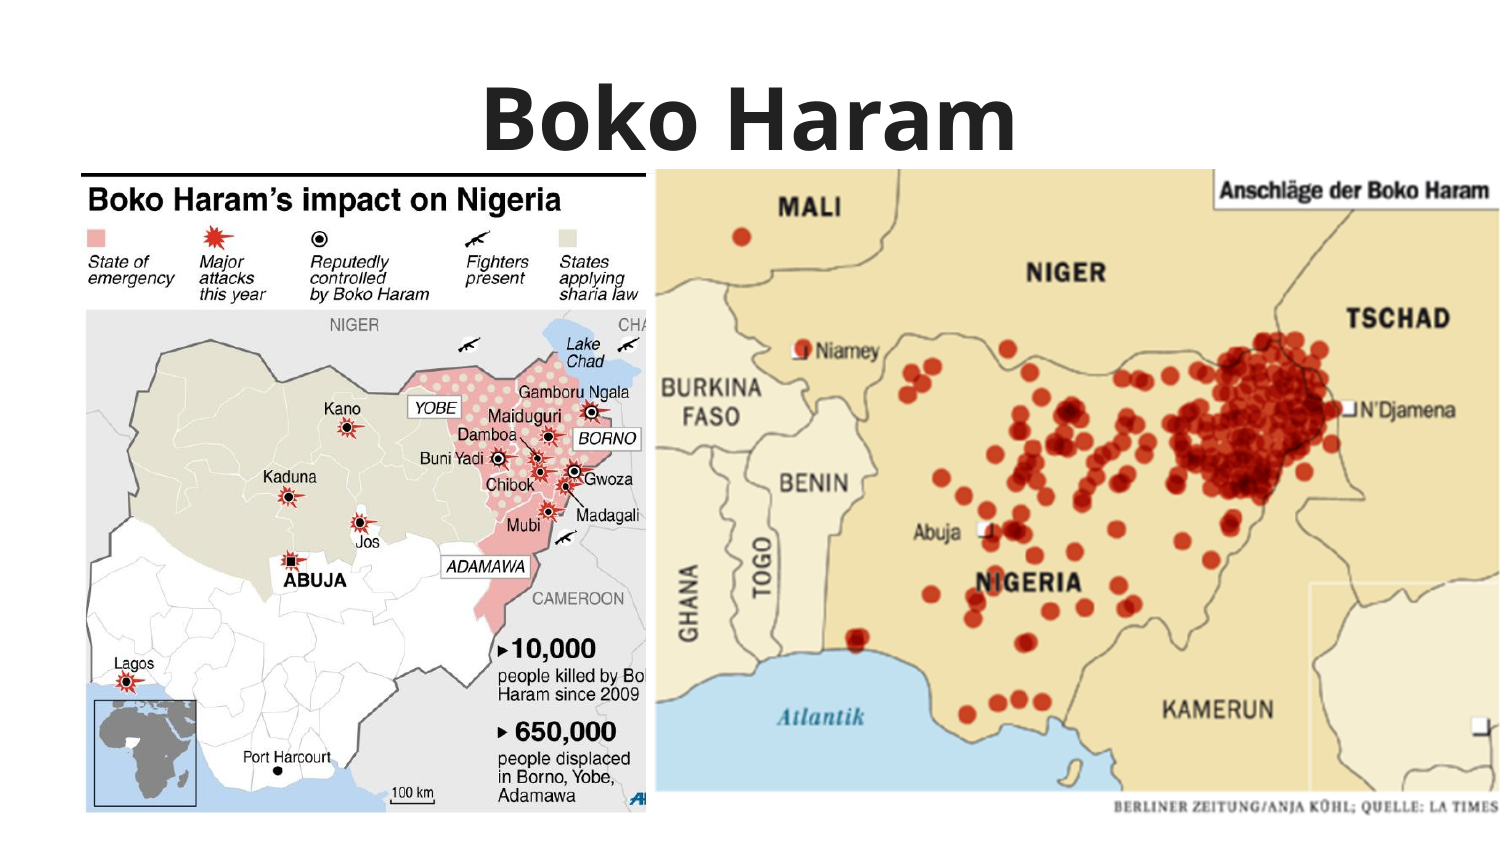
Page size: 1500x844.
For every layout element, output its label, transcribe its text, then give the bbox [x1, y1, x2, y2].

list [80, 173, 641, 813]
title Boko Haram [51, 48, 1449, 180]
picture [646, 168, 1500, 817]
